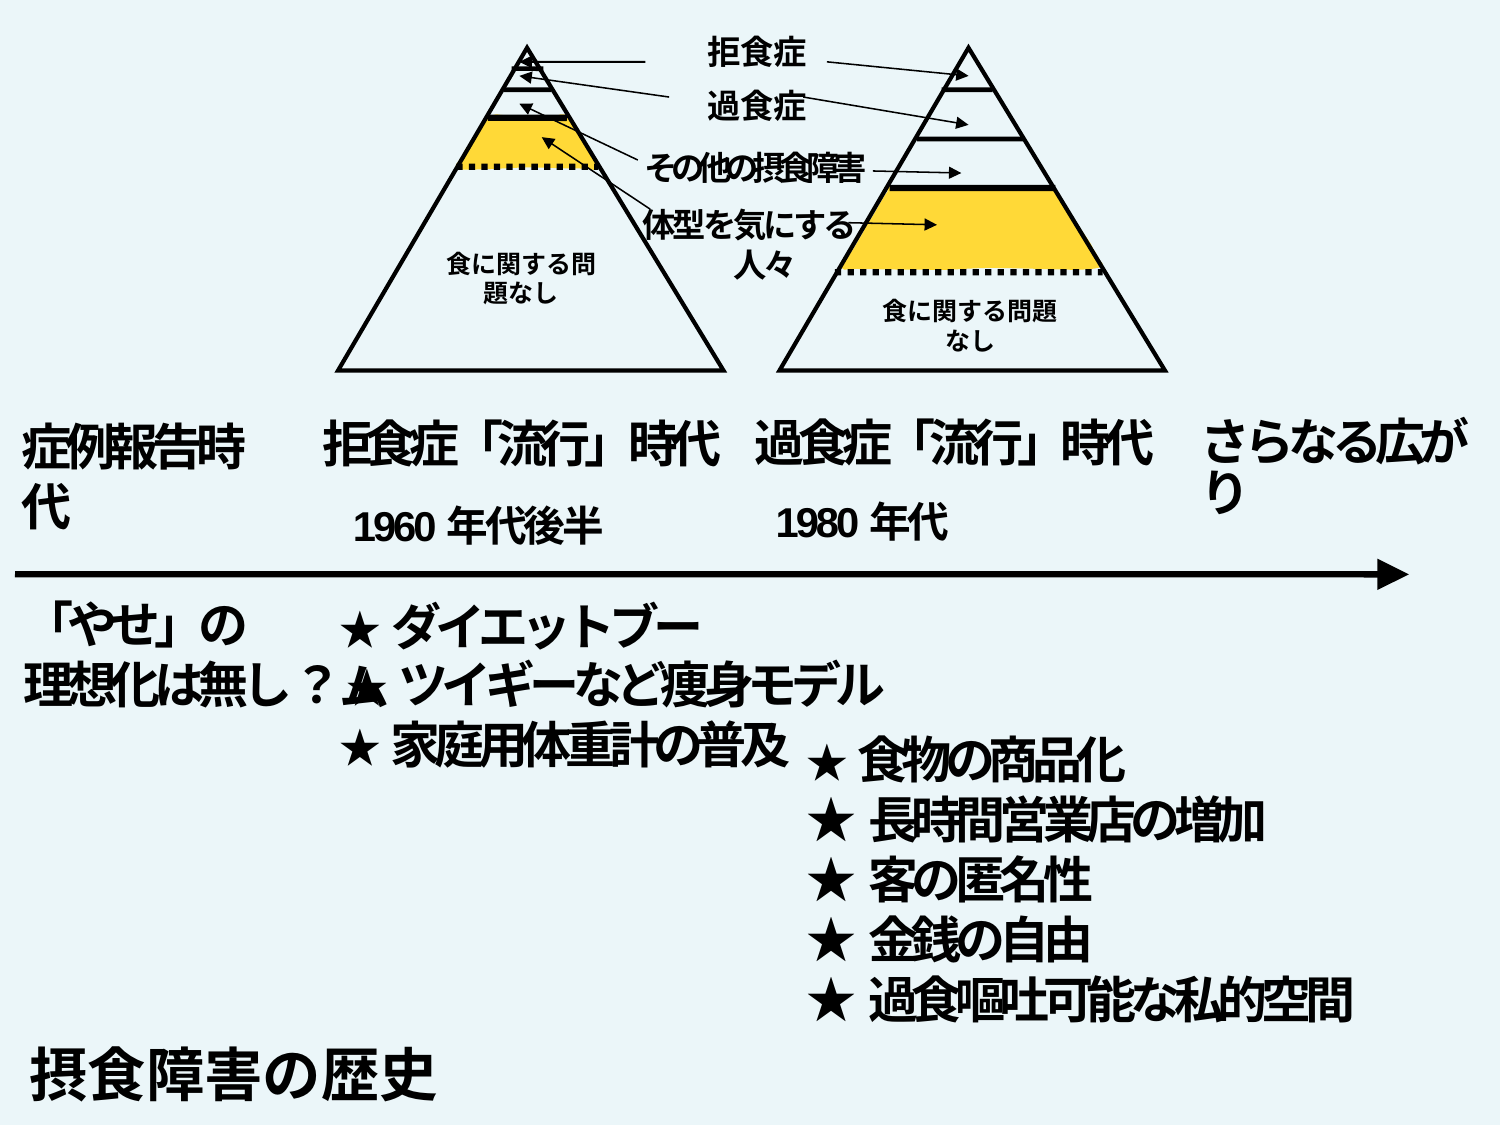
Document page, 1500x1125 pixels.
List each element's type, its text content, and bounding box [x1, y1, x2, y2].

text_box 過食症「流行」時代 [739, 403, 1170, 479]
text_box 症例報告時代 [6, 408, 302, 543]
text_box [337, 47, 1166, 371]
text_box [14, 564, 1409, 585]
text_box ★ツイギーなど痩身モデル [358, 645, 1136, 705]
text_box さらなる広がり [1186, 412, 1500, 530]
text_box 「やせ」の 理想化は無し？ [8, 586, 358, 722]
text_box 1960年代後半 [338, 492, 787, 558]
text_box 拒食症 [692, 23, 822, 46]
text_box 拒食症「流行」時代 [307, 405, 737, 481]
text_box ★食物の商品化 ★長時間営業店の増加 ★客の匿名性 ★金銭の自由 ★過食嘔吐可能な私的空間 [791, 721, 1454, 1036]
text_box 1980年代 [760, 488, 1222, 553]
text_box 摂食障害の歴史 [15, 1030, 736, 1116]
text_box ★ダイエットブーム [358, 587, 750, 645]
text_box ★家庭用体重計の普及 [324, 705, 1353, 781]
